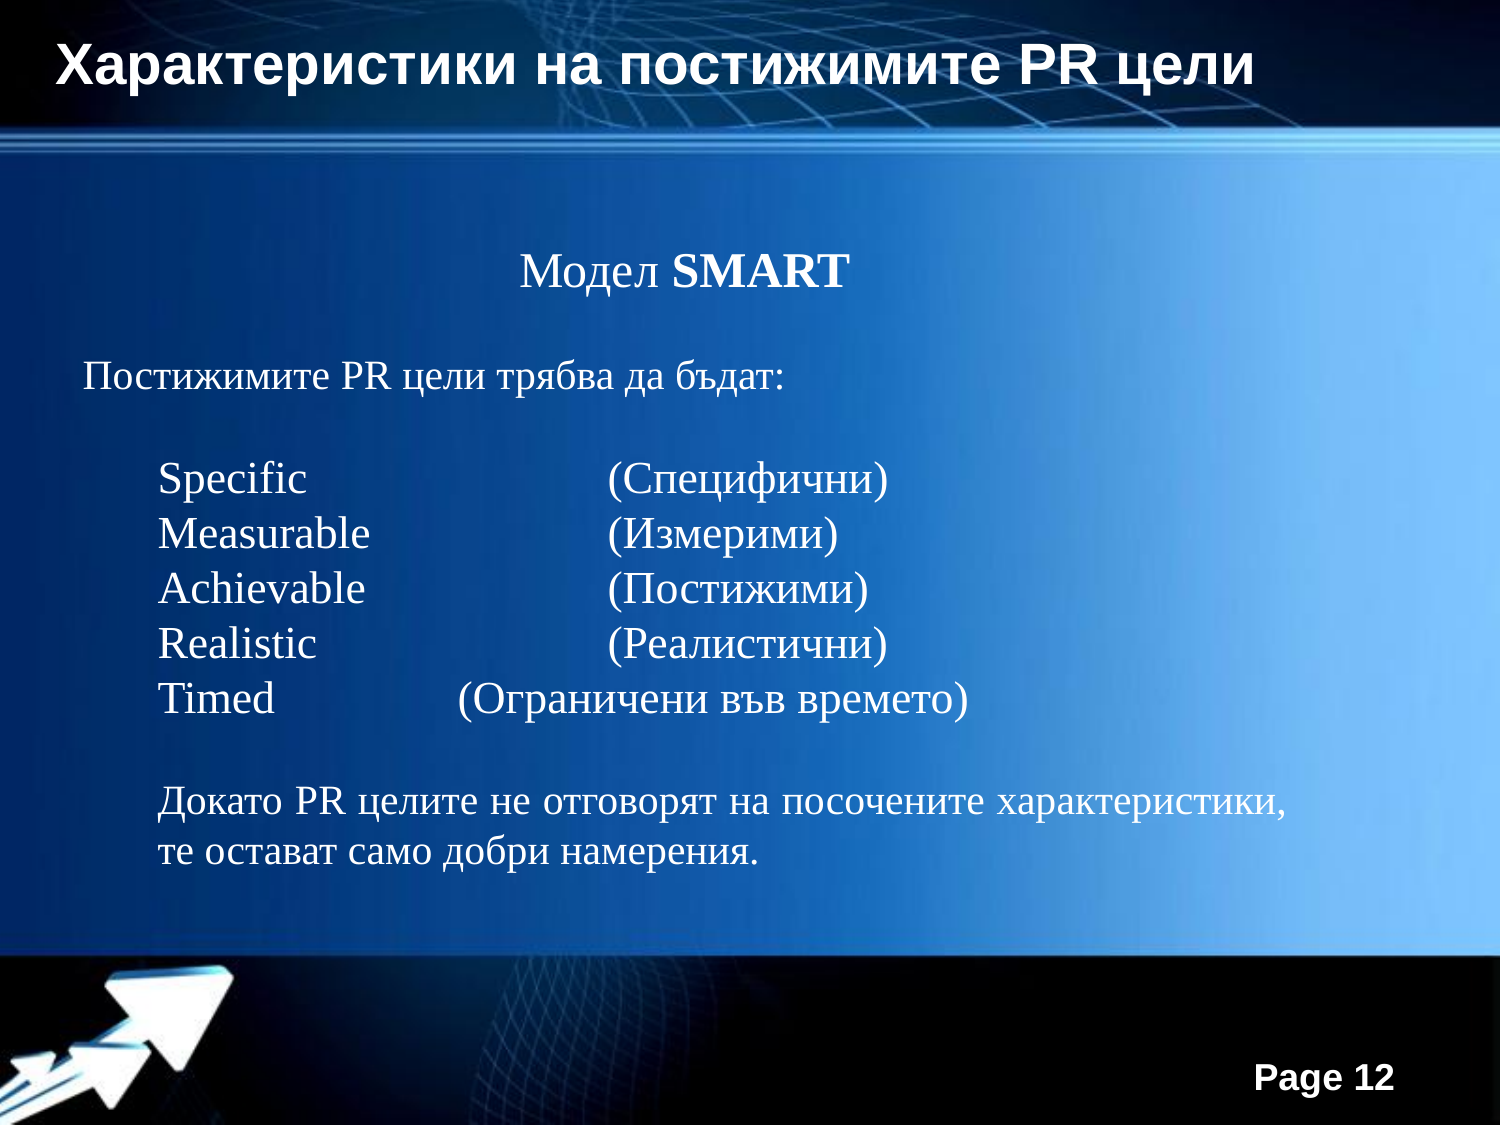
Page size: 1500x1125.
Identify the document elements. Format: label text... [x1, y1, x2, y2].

text_box Модел SMART Постижимите PR цели трябва да бъдат: Specific (Специфични) Measurable (Измерими) Achievable (Постижими) Realistic (Реалистични) Timed (Ограничени във времето) Докато PR целите не отговорят на посочените характеристики, те остават само добри намерения. [53, 208, 1317, 917]
picture [0, 0, 1500, 1125]
text_box Характеристики на постижимите PR цели [41, 19, 1471, 104]
